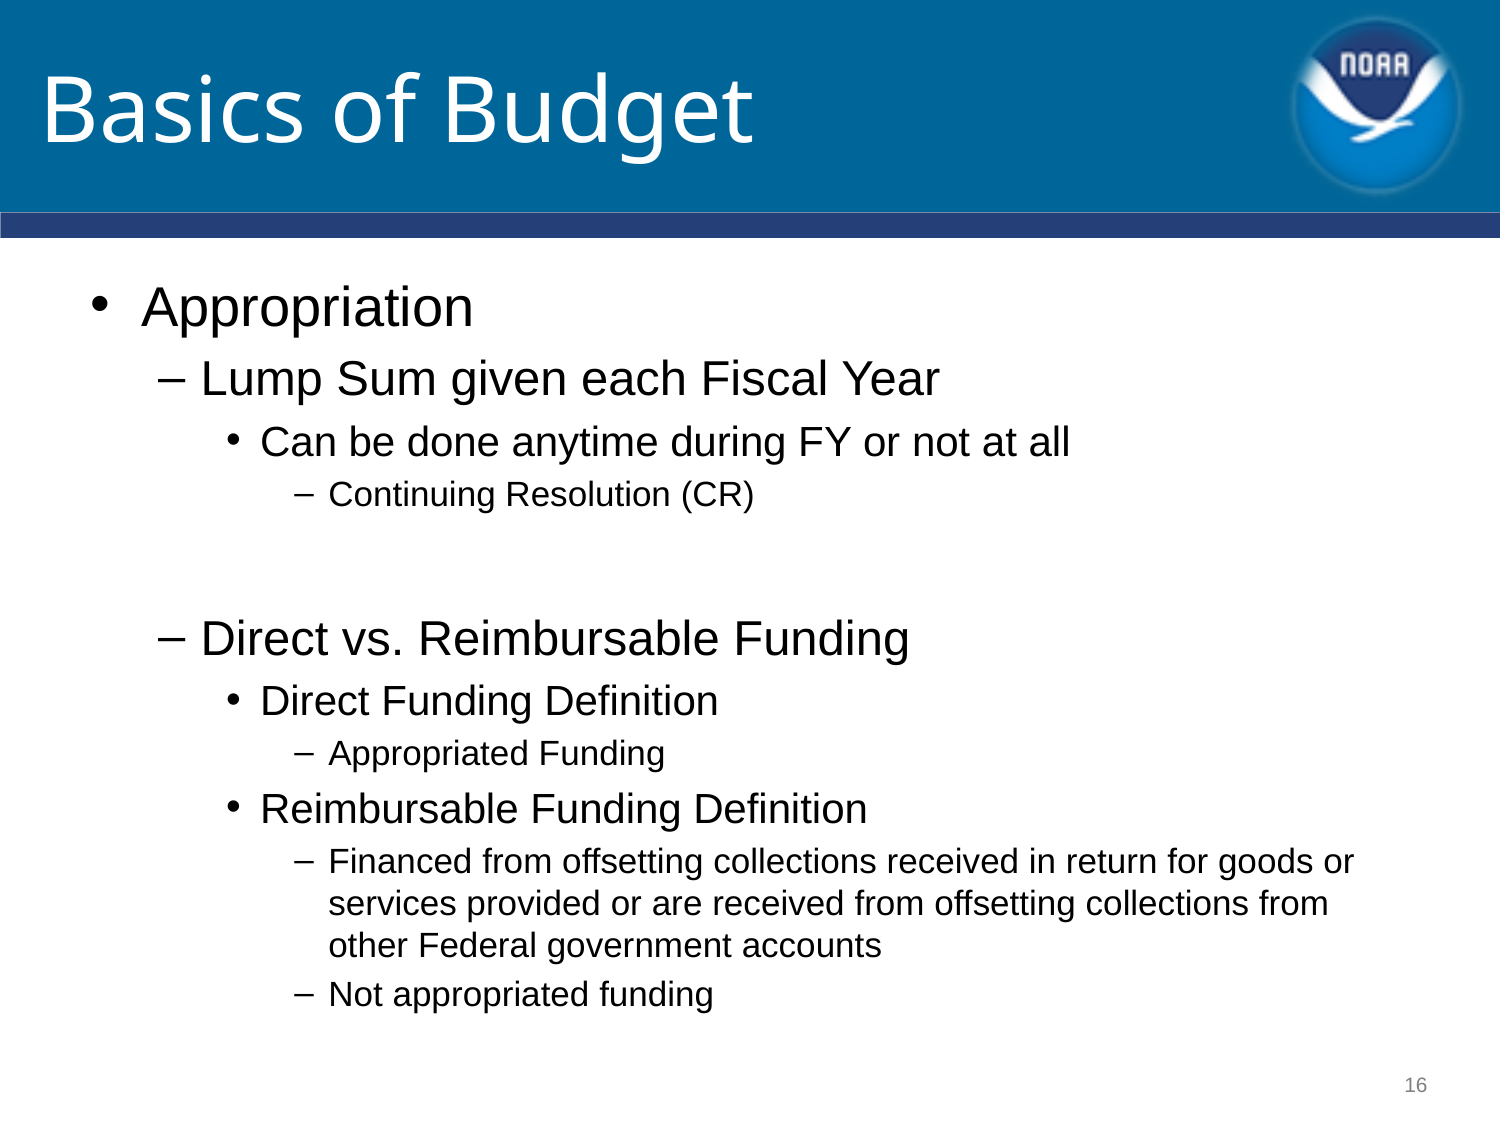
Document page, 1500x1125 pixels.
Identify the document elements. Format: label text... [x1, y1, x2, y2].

picture [1313, 15, 1463, 196]
title Basics of Budget [24, 12, 1313, 200]
list Appropriation Lump Sum given each Fiscal Year Can be done anytime during FY or not at all Continuing Resolution (CR) Direct vs. Reimbursable Funding Direct Funding Definition Appropriated Funding Reimbursable Funding Definition Financed from offsetting collections received in return for goods or services provided or are received from offsetting collections from other Federal government accounts Not appropriated funding [75, 262, 1425, 1025]
picture [0, 213, 1500, 238]
